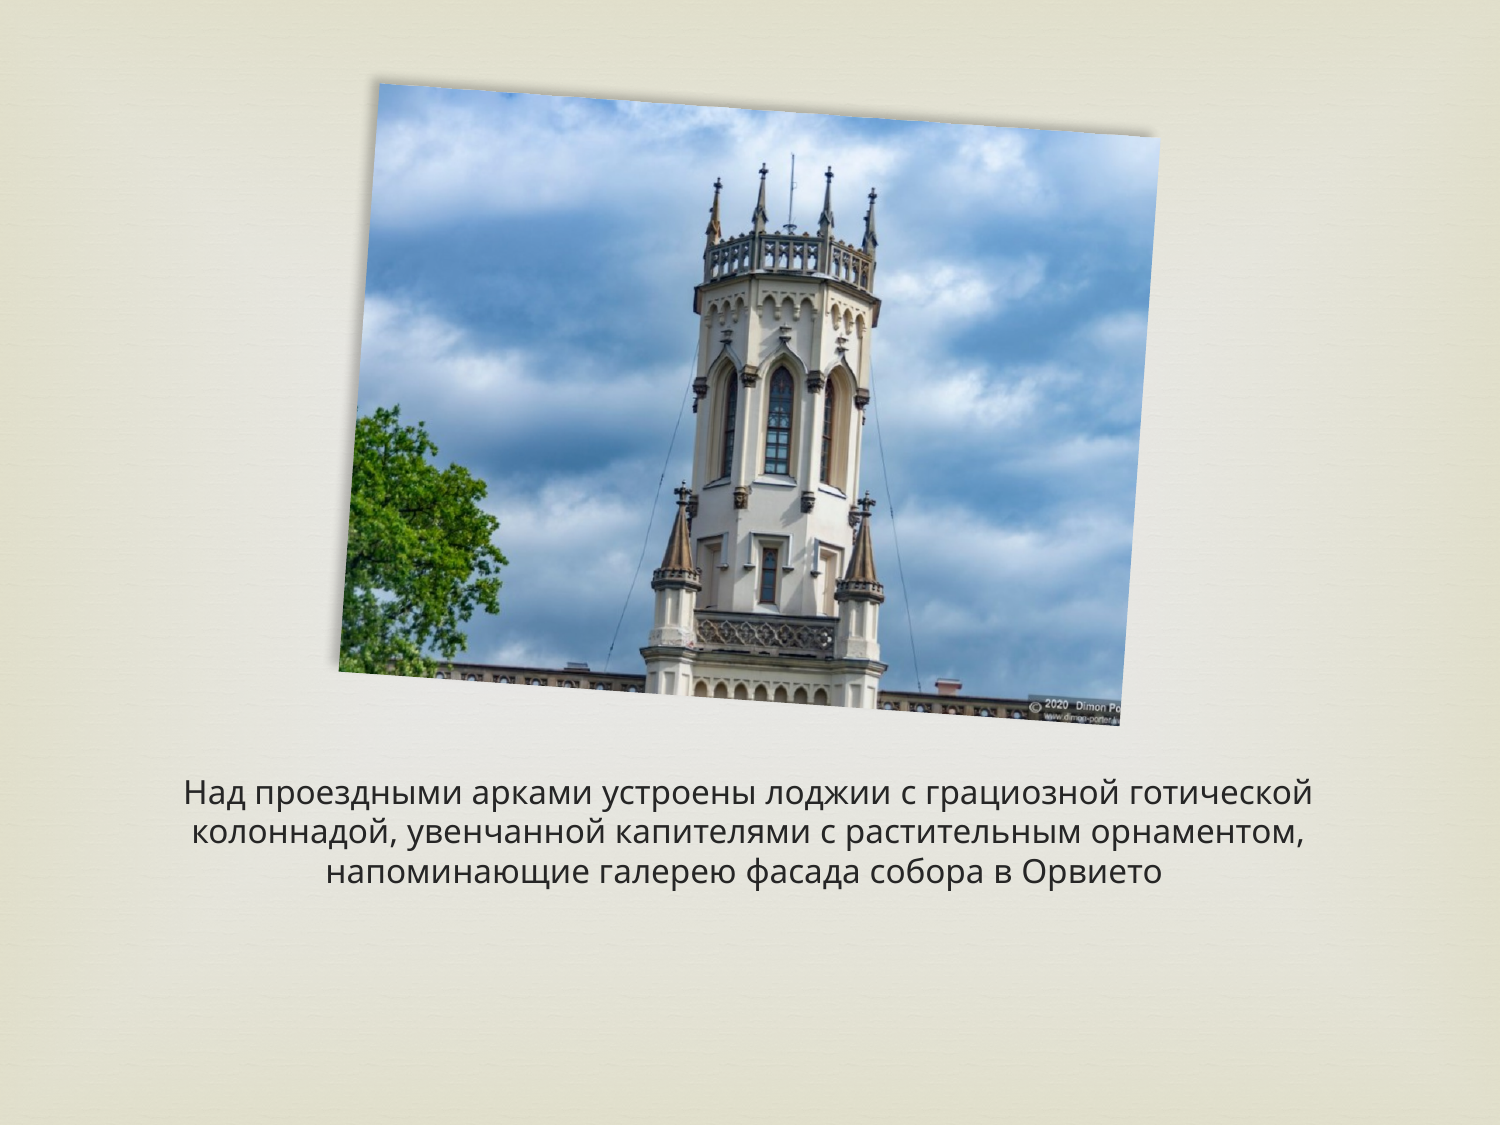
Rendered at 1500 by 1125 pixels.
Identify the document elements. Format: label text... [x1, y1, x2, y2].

list Над проездными арками устроены лоджии с грациозной готической колоннадой, увенчанной капителями с растительным орнаментом, напоминающие галерею фасада собора в Орвието [112, 763, 1386, 1006]
picture [338, 84, 1161, 727]
